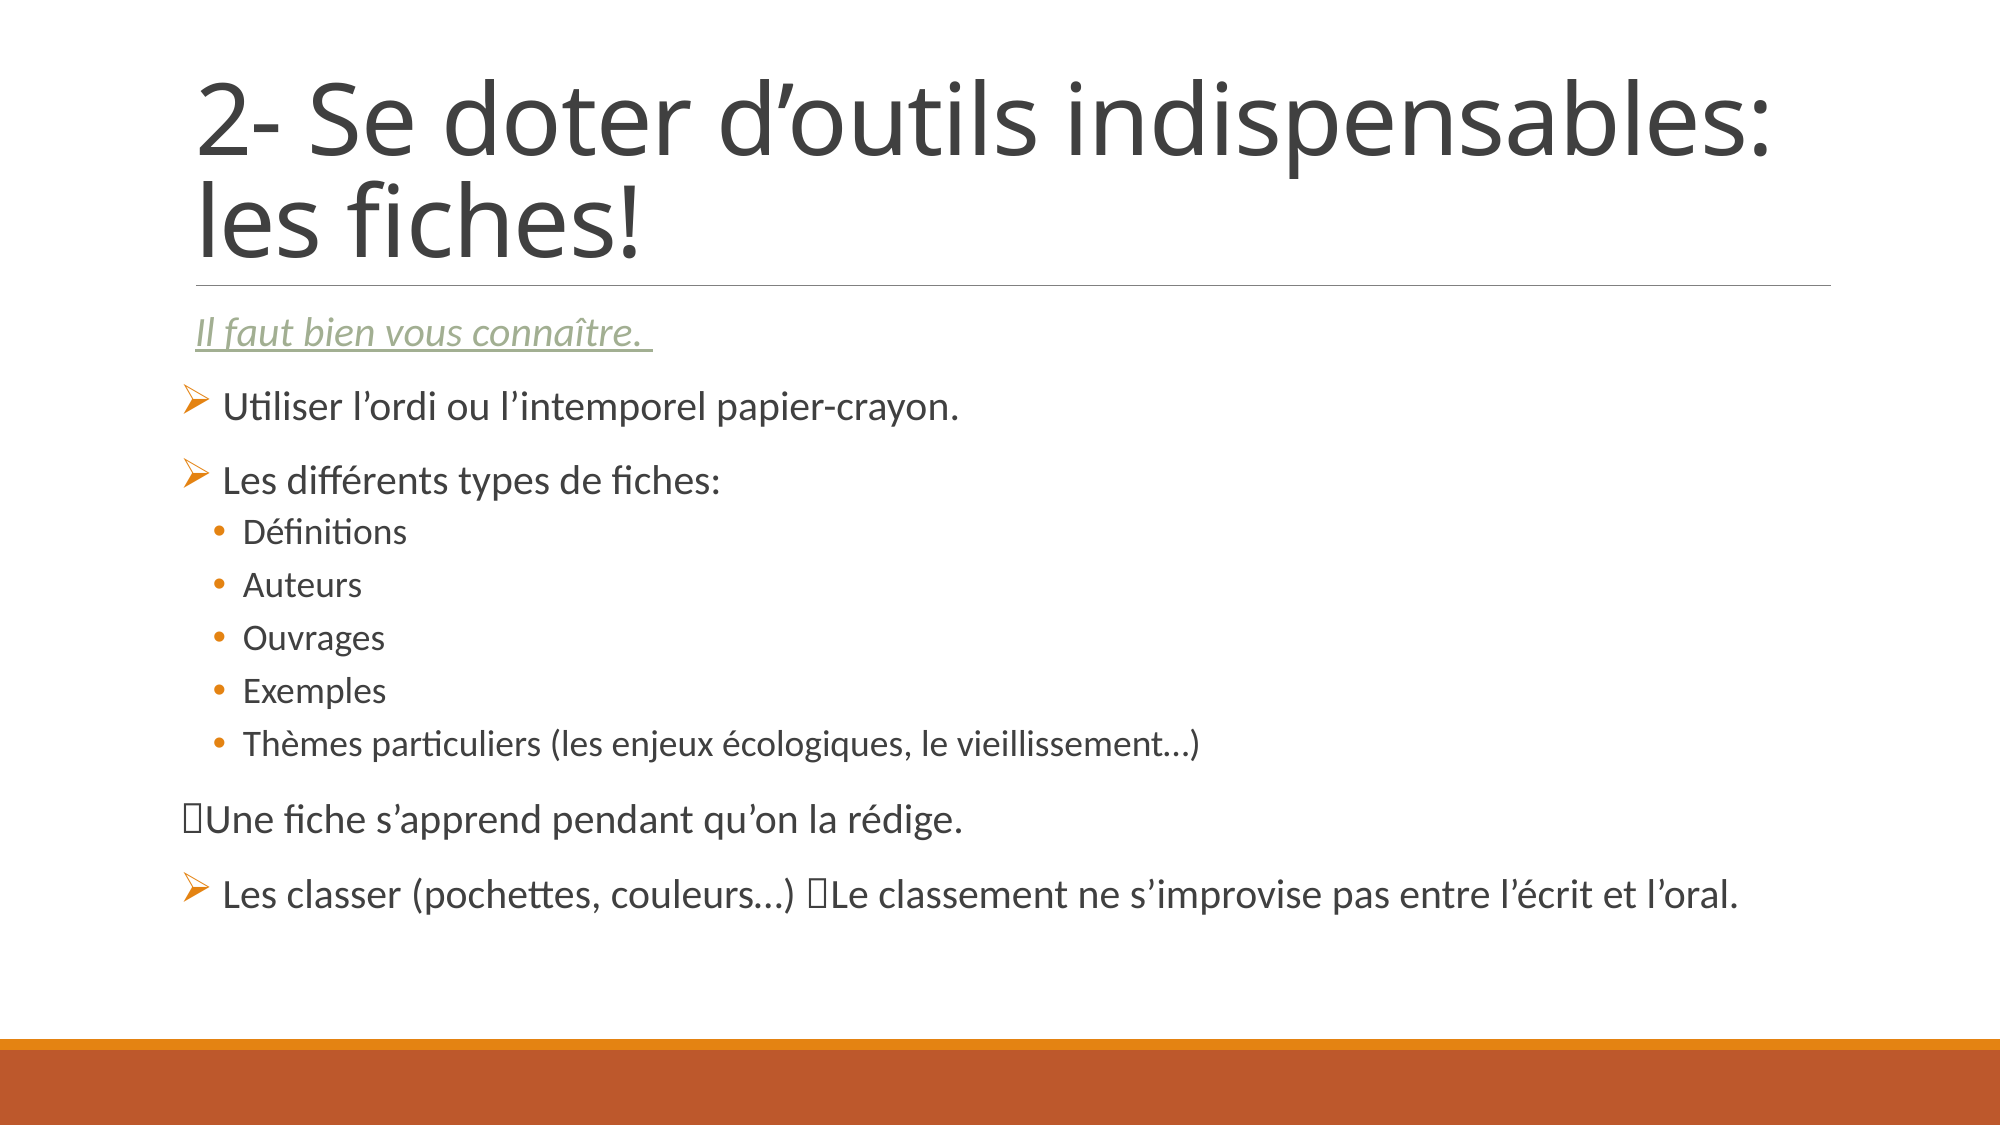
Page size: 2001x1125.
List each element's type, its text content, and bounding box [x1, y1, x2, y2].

list Il faut bien vous connaître. Utiliser l’ordi ou l’intemporel papier-crayon. Les différents types de fiches: Définitions Auteurs Ouvrages Exemples Thèmes particuliers (les enjeux écologiques, le vieillissement…) Une fiche s’apprend pendant qu’on la rédige. Les classer (pochettes, couleurs…) Le classement ne s’improvise pas entre l’écrit et l’oral. [180, 302, 1830, 963]
title 2- Se doter d’outils indispensables: les fiches! [180, 47, 1830, 285]
